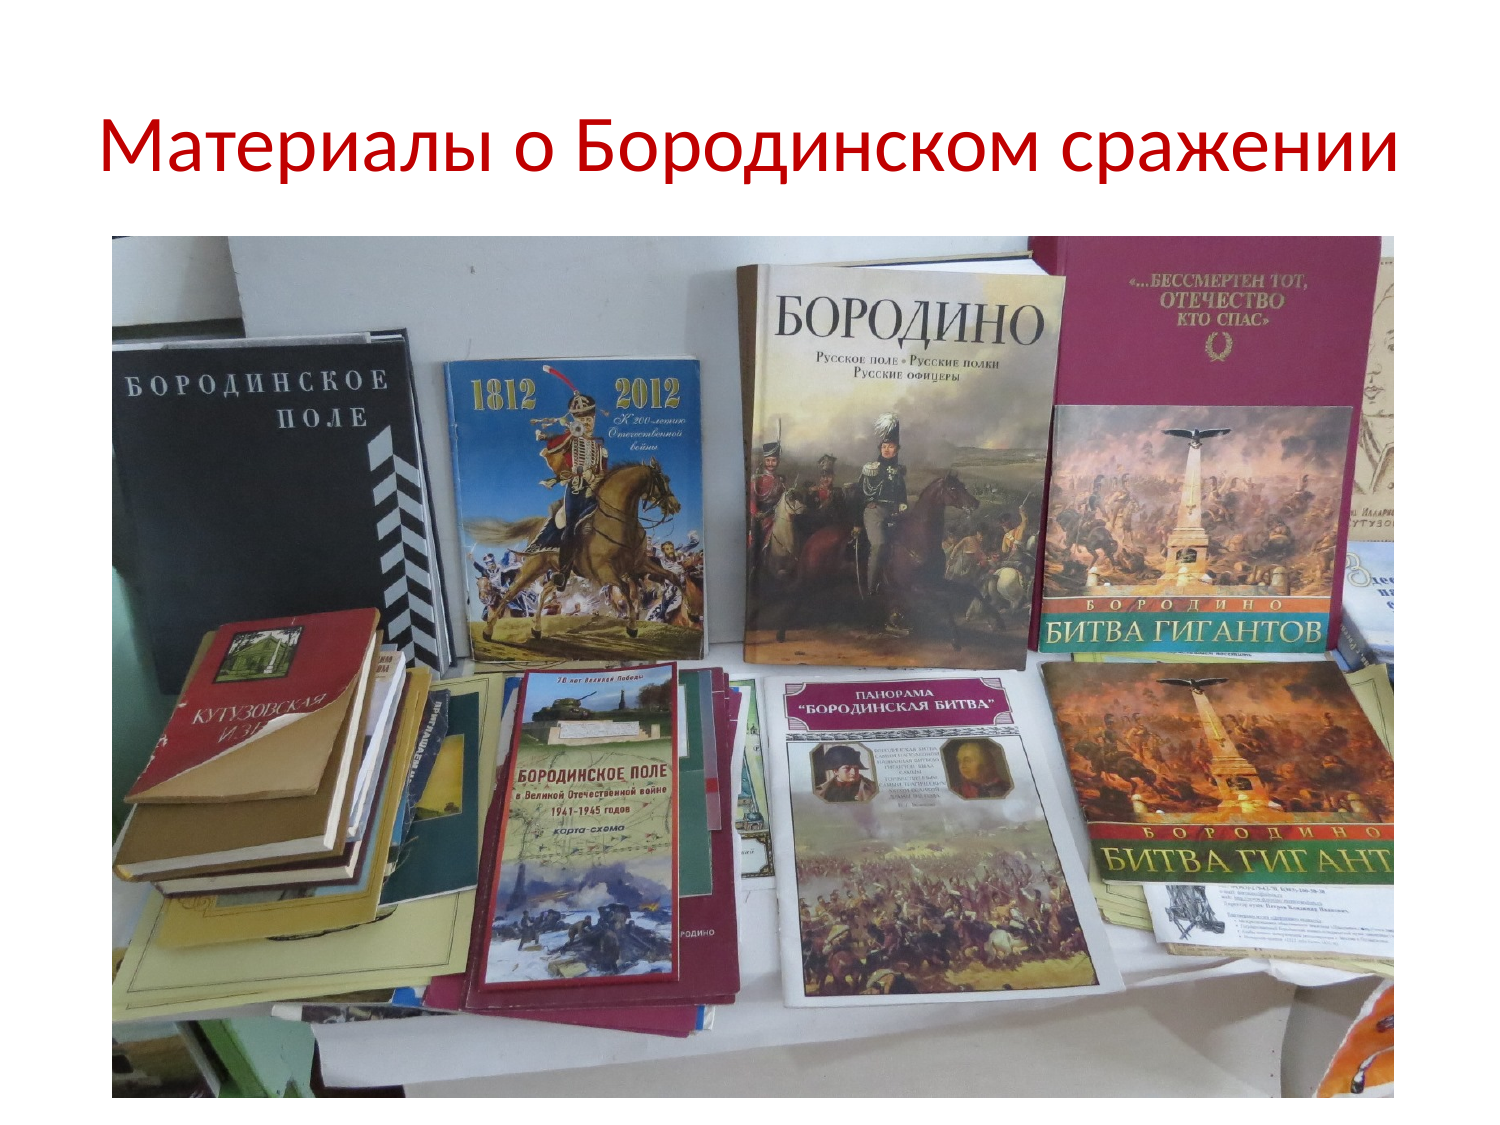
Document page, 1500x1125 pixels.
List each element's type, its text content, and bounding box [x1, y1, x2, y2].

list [111, 236, 1394, 1098]
title Материалы о Бородинском сражении [75, 45, 1425, 233]
